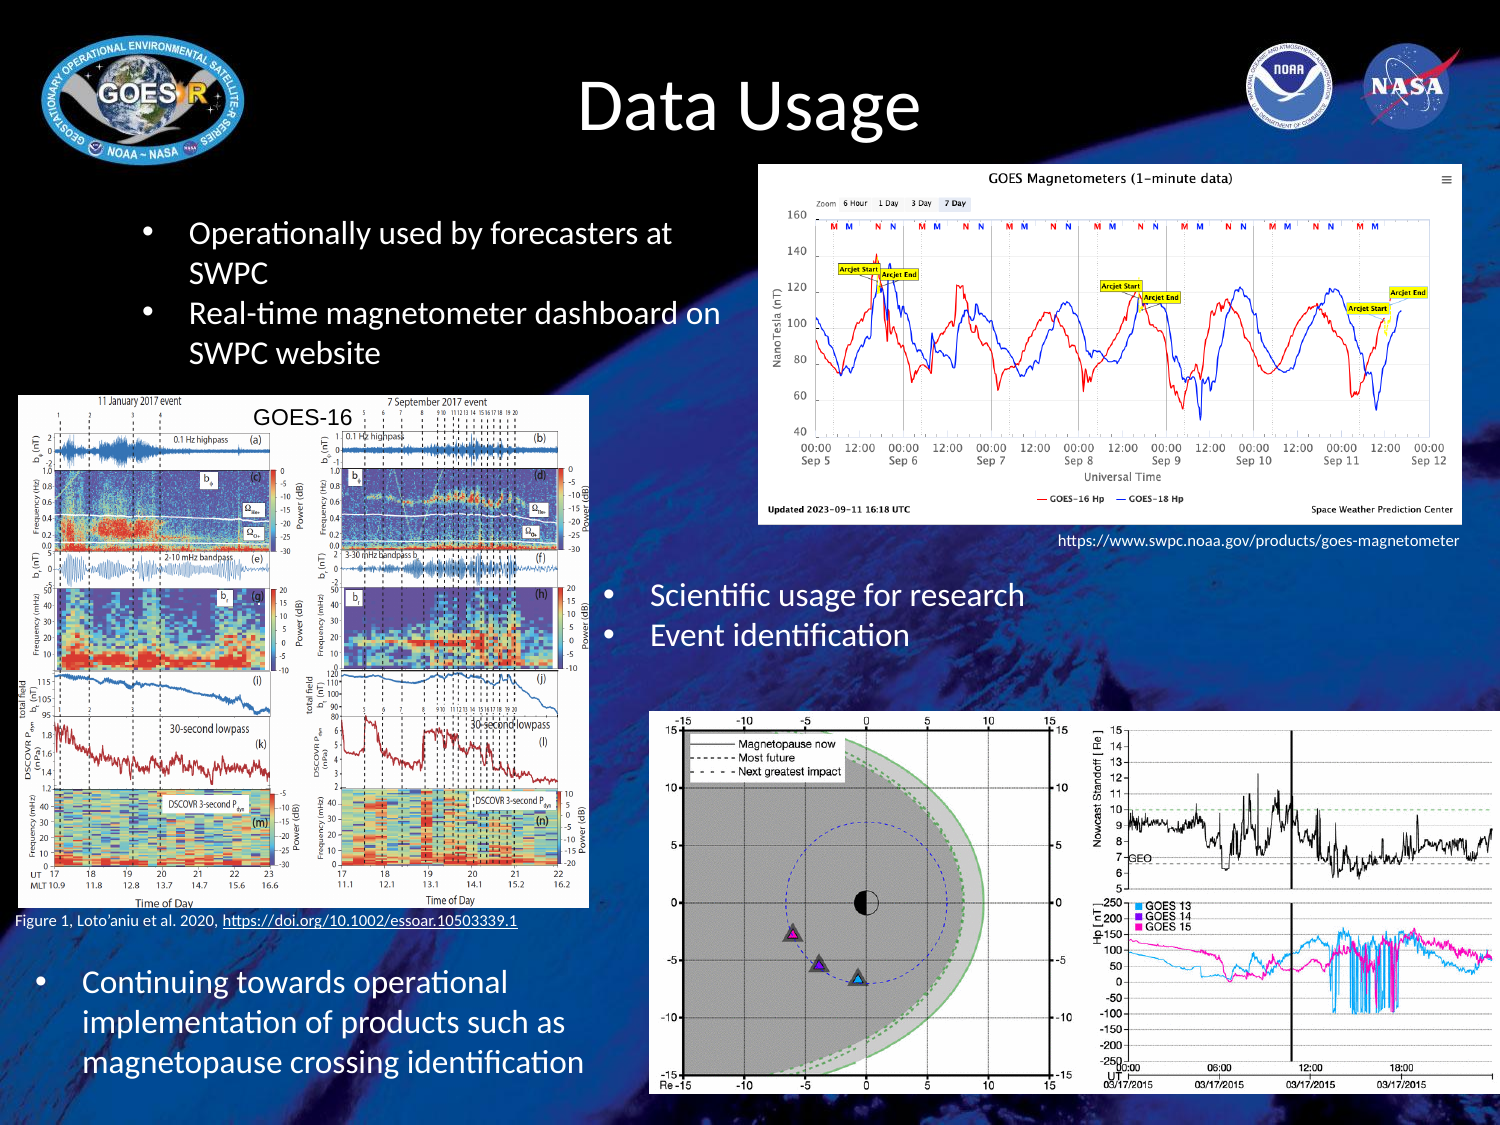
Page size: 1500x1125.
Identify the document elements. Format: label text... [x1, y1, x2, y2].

text_box Scientific usage for research Event identification [593, 566, 1203, 661]
title Data Usage [75, 6, 1425, 195]
text_box Figure 1, Loto’aniu et al. 2020, https://doi.org/10.1002/essoar.10503339.1 [0, 902, 642, 938]
text_box Operationally used by forecasters at SWPC Real-time magnetometer dashboard on SWPC website [127, 203, 742, 379]
text_box Continuing towards operational implementation of products such as magnetopause crossing identification [20, 953, 635, 1088]
picture [0, 0, 1500, 1125]
text_box https://www.swpc.noaa.gov/products/goes-magnetometer [1042, 522, 1500, 558]
